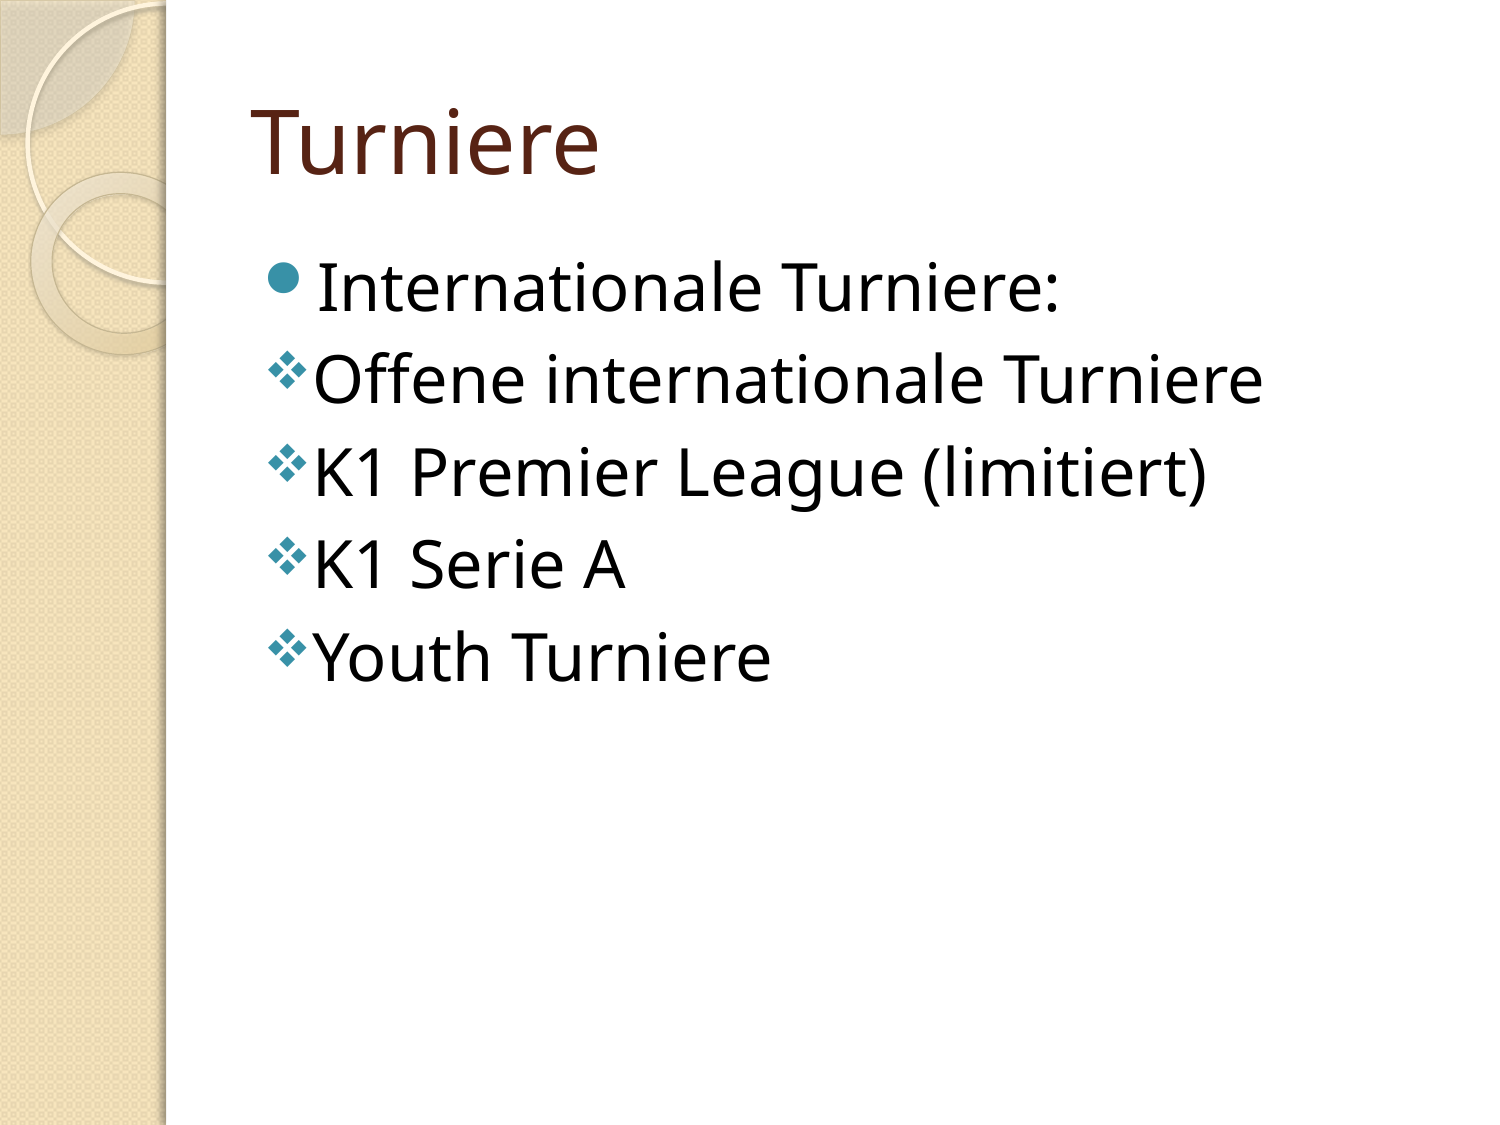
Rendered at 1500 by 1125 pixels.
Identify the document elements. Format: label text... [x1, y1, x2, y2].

list Internationale Turniere: Offene internationale Turniere K1 Premier League (limitiert) K1 Serie A Youth Turniere [235, 237, 1466, 1025]
title Turniere [235, 45, 1466, 233]
